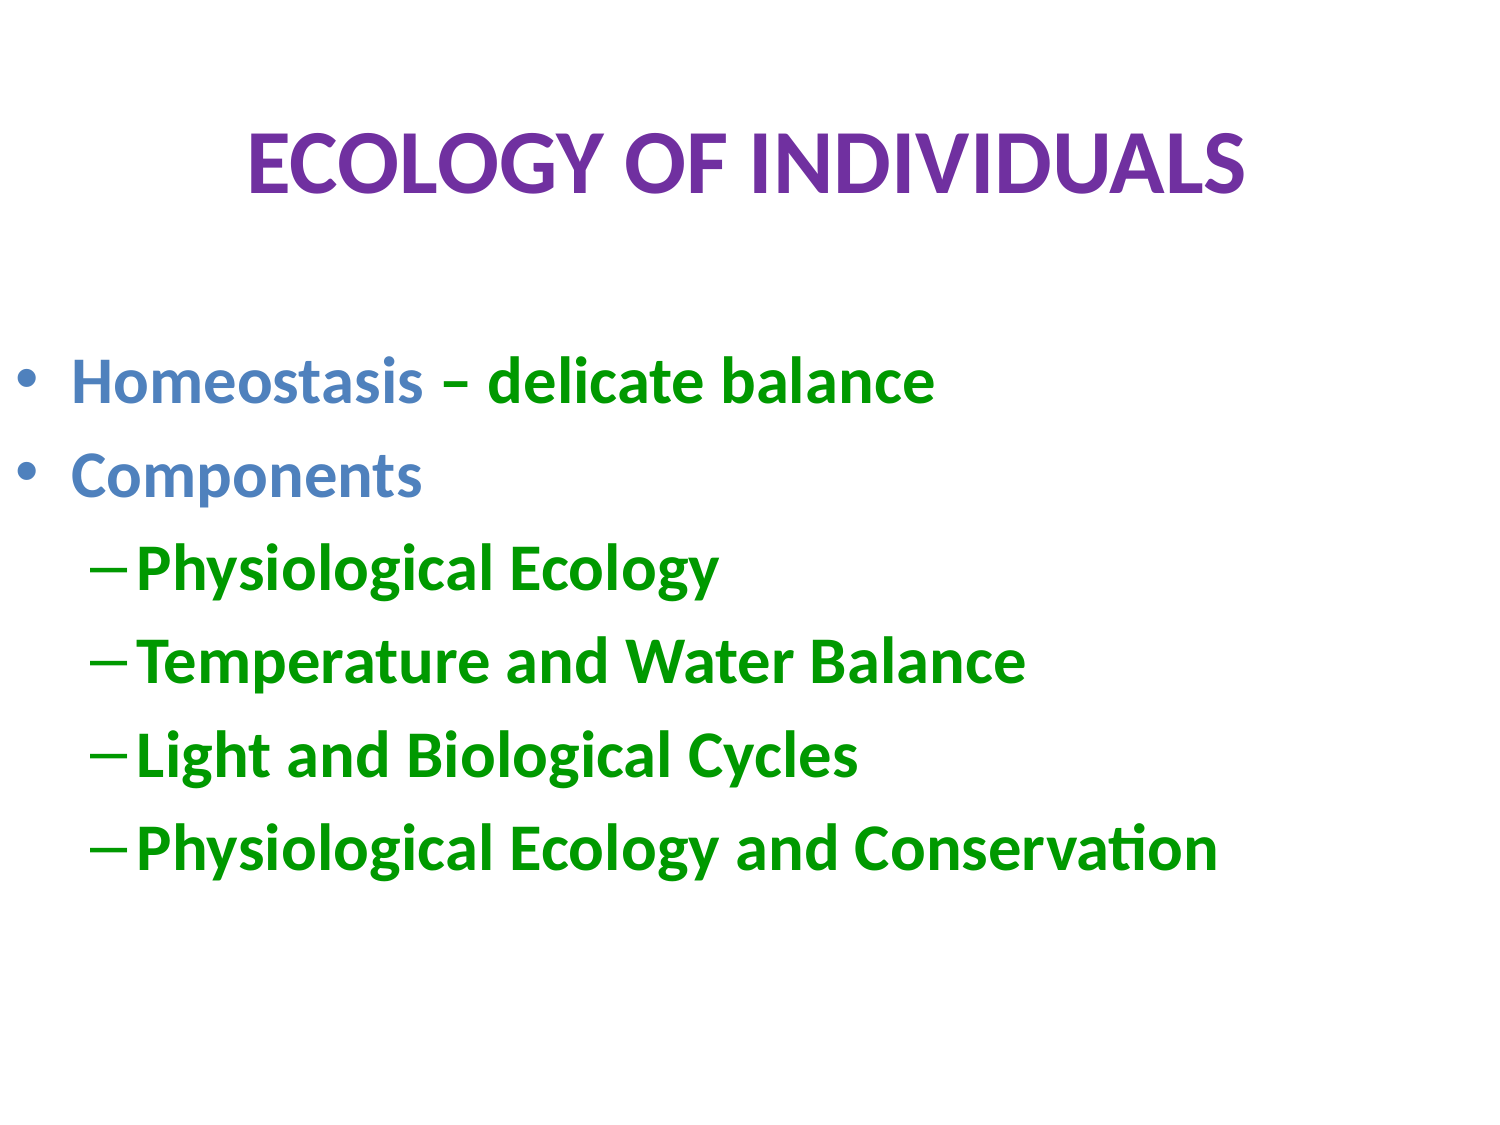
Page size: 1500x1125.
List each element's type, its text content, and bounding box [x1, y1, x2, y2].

list Homeostasis – delicate balance Components Physiological Ecology Temperature and Water Balance Light and Biological Cycles Physiological Ecology and Conservation [0, 329, 1450, 1125]
title ECOLOGY OF INDIVIDUALS [94, 31, 1400, 282]
